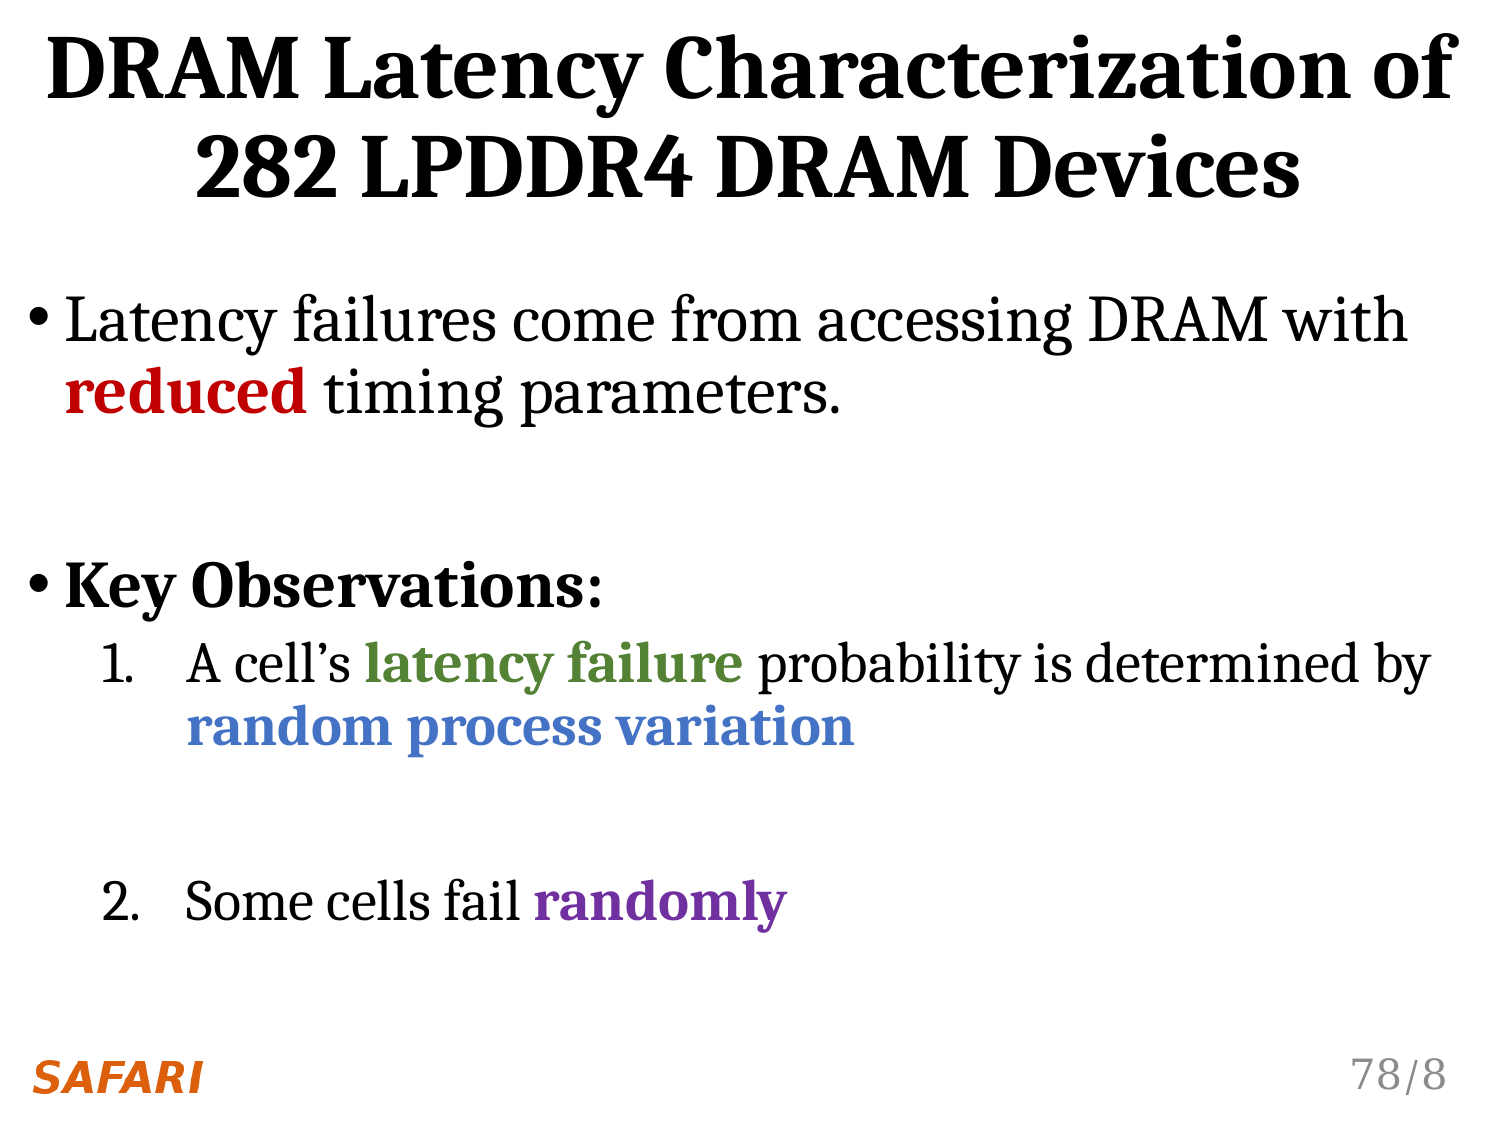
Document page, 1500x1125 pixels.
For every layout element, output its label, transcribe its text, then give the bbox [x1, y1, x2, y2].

list Latency failures come from accessing DRAM with reduced timing parameters. Key Observations: A cell’s latency failure probability is determined by random process variation Some cells fail randomly [12, 276, 1487, 1022]
picture [31, 1051, 209, 1104]
title DRAM Latency Characterization of 282 LPDDR4 DRAM Devices [12, 12, 1487, 134]
